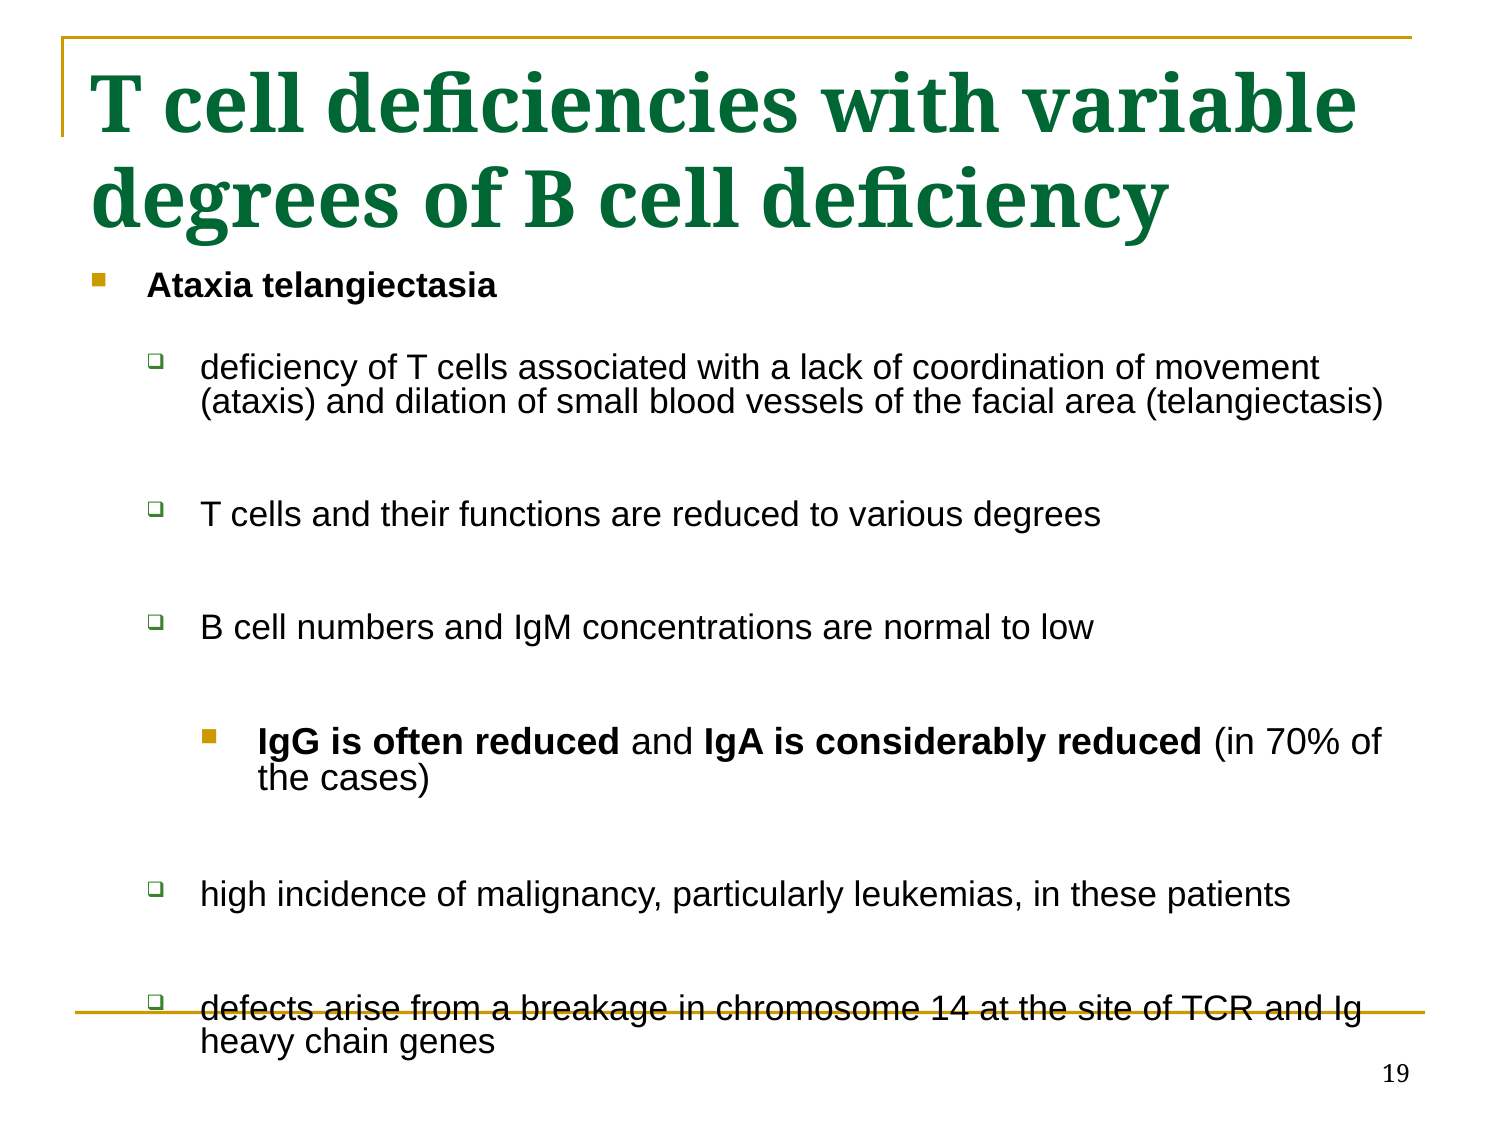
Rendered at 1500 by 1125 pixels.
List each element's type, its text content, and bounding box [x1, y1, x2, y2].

title T cell deficiencies with variable degrees of B cell deficiency [75, 45, 1425, 233]
list Ataxia telangiectasia deficiency of T cells associated with a lack of coordination of movement (ataxis) and dilation of small blood vessels of the facial area (telangiectasis) T cells and their functions are reduced to various degrees B cell numbers and IgM concentrations are normal to low IgG is often reduced and IgA is considerably reduced (in 70% of the cases) high incidence of malignancy, particularly leukemias, in these patients defects arise from a breakage in chromosome 14 at the site of TCR and Ig heavy chain genes [75, 262, 1425, 1006]
slide_number 19 [1074, 1024, 1425, 1100]
